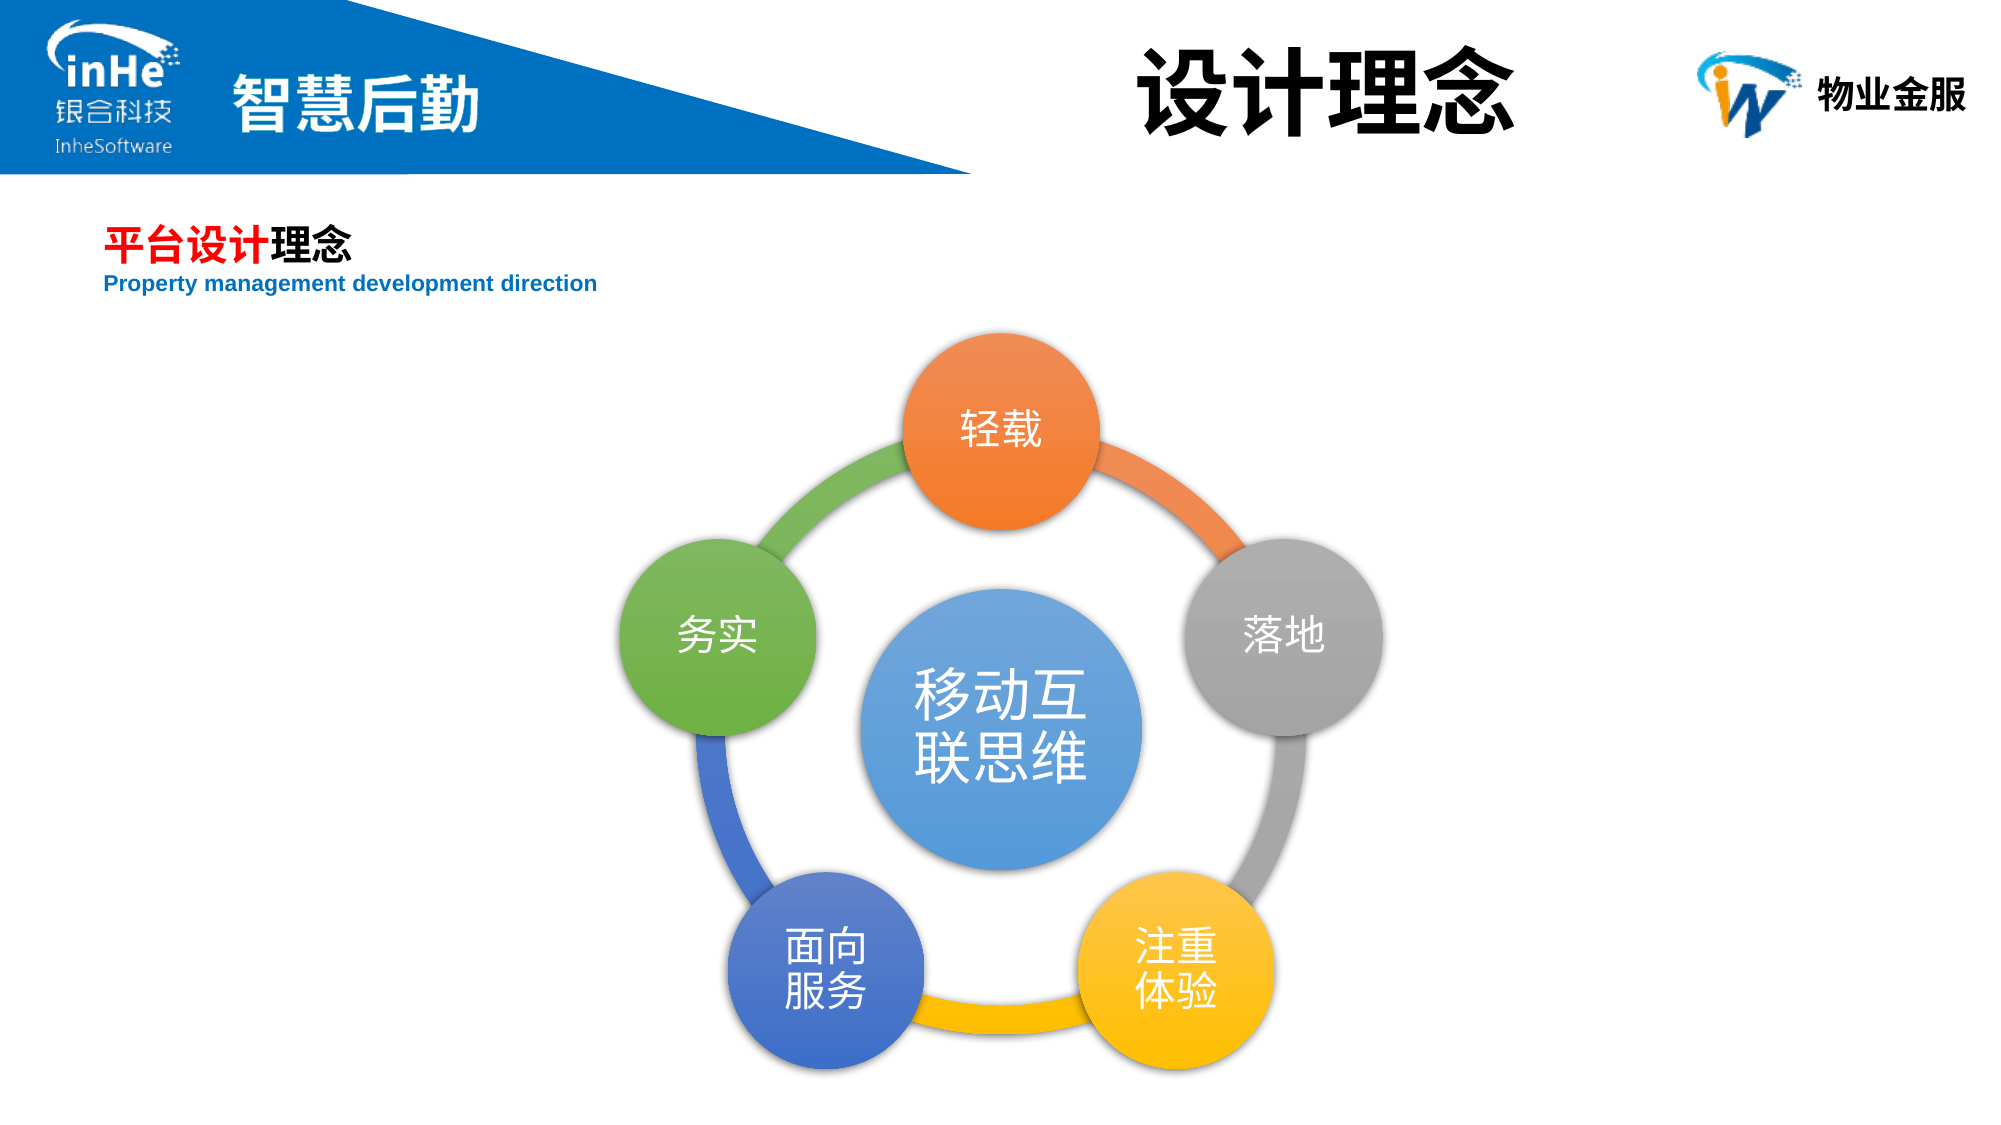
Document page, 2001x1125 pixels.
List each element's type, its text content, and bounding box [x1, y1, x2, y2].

picture [46, 18, 180, 158]
text_box 平台设计理念 Property management development direction [88, 211, 624, 331]
text_box 设计理念 [1119, 25, 1533, 156]
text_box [424, 332, 1578, 1075]
picture [1697, 51, 1802, 138]
